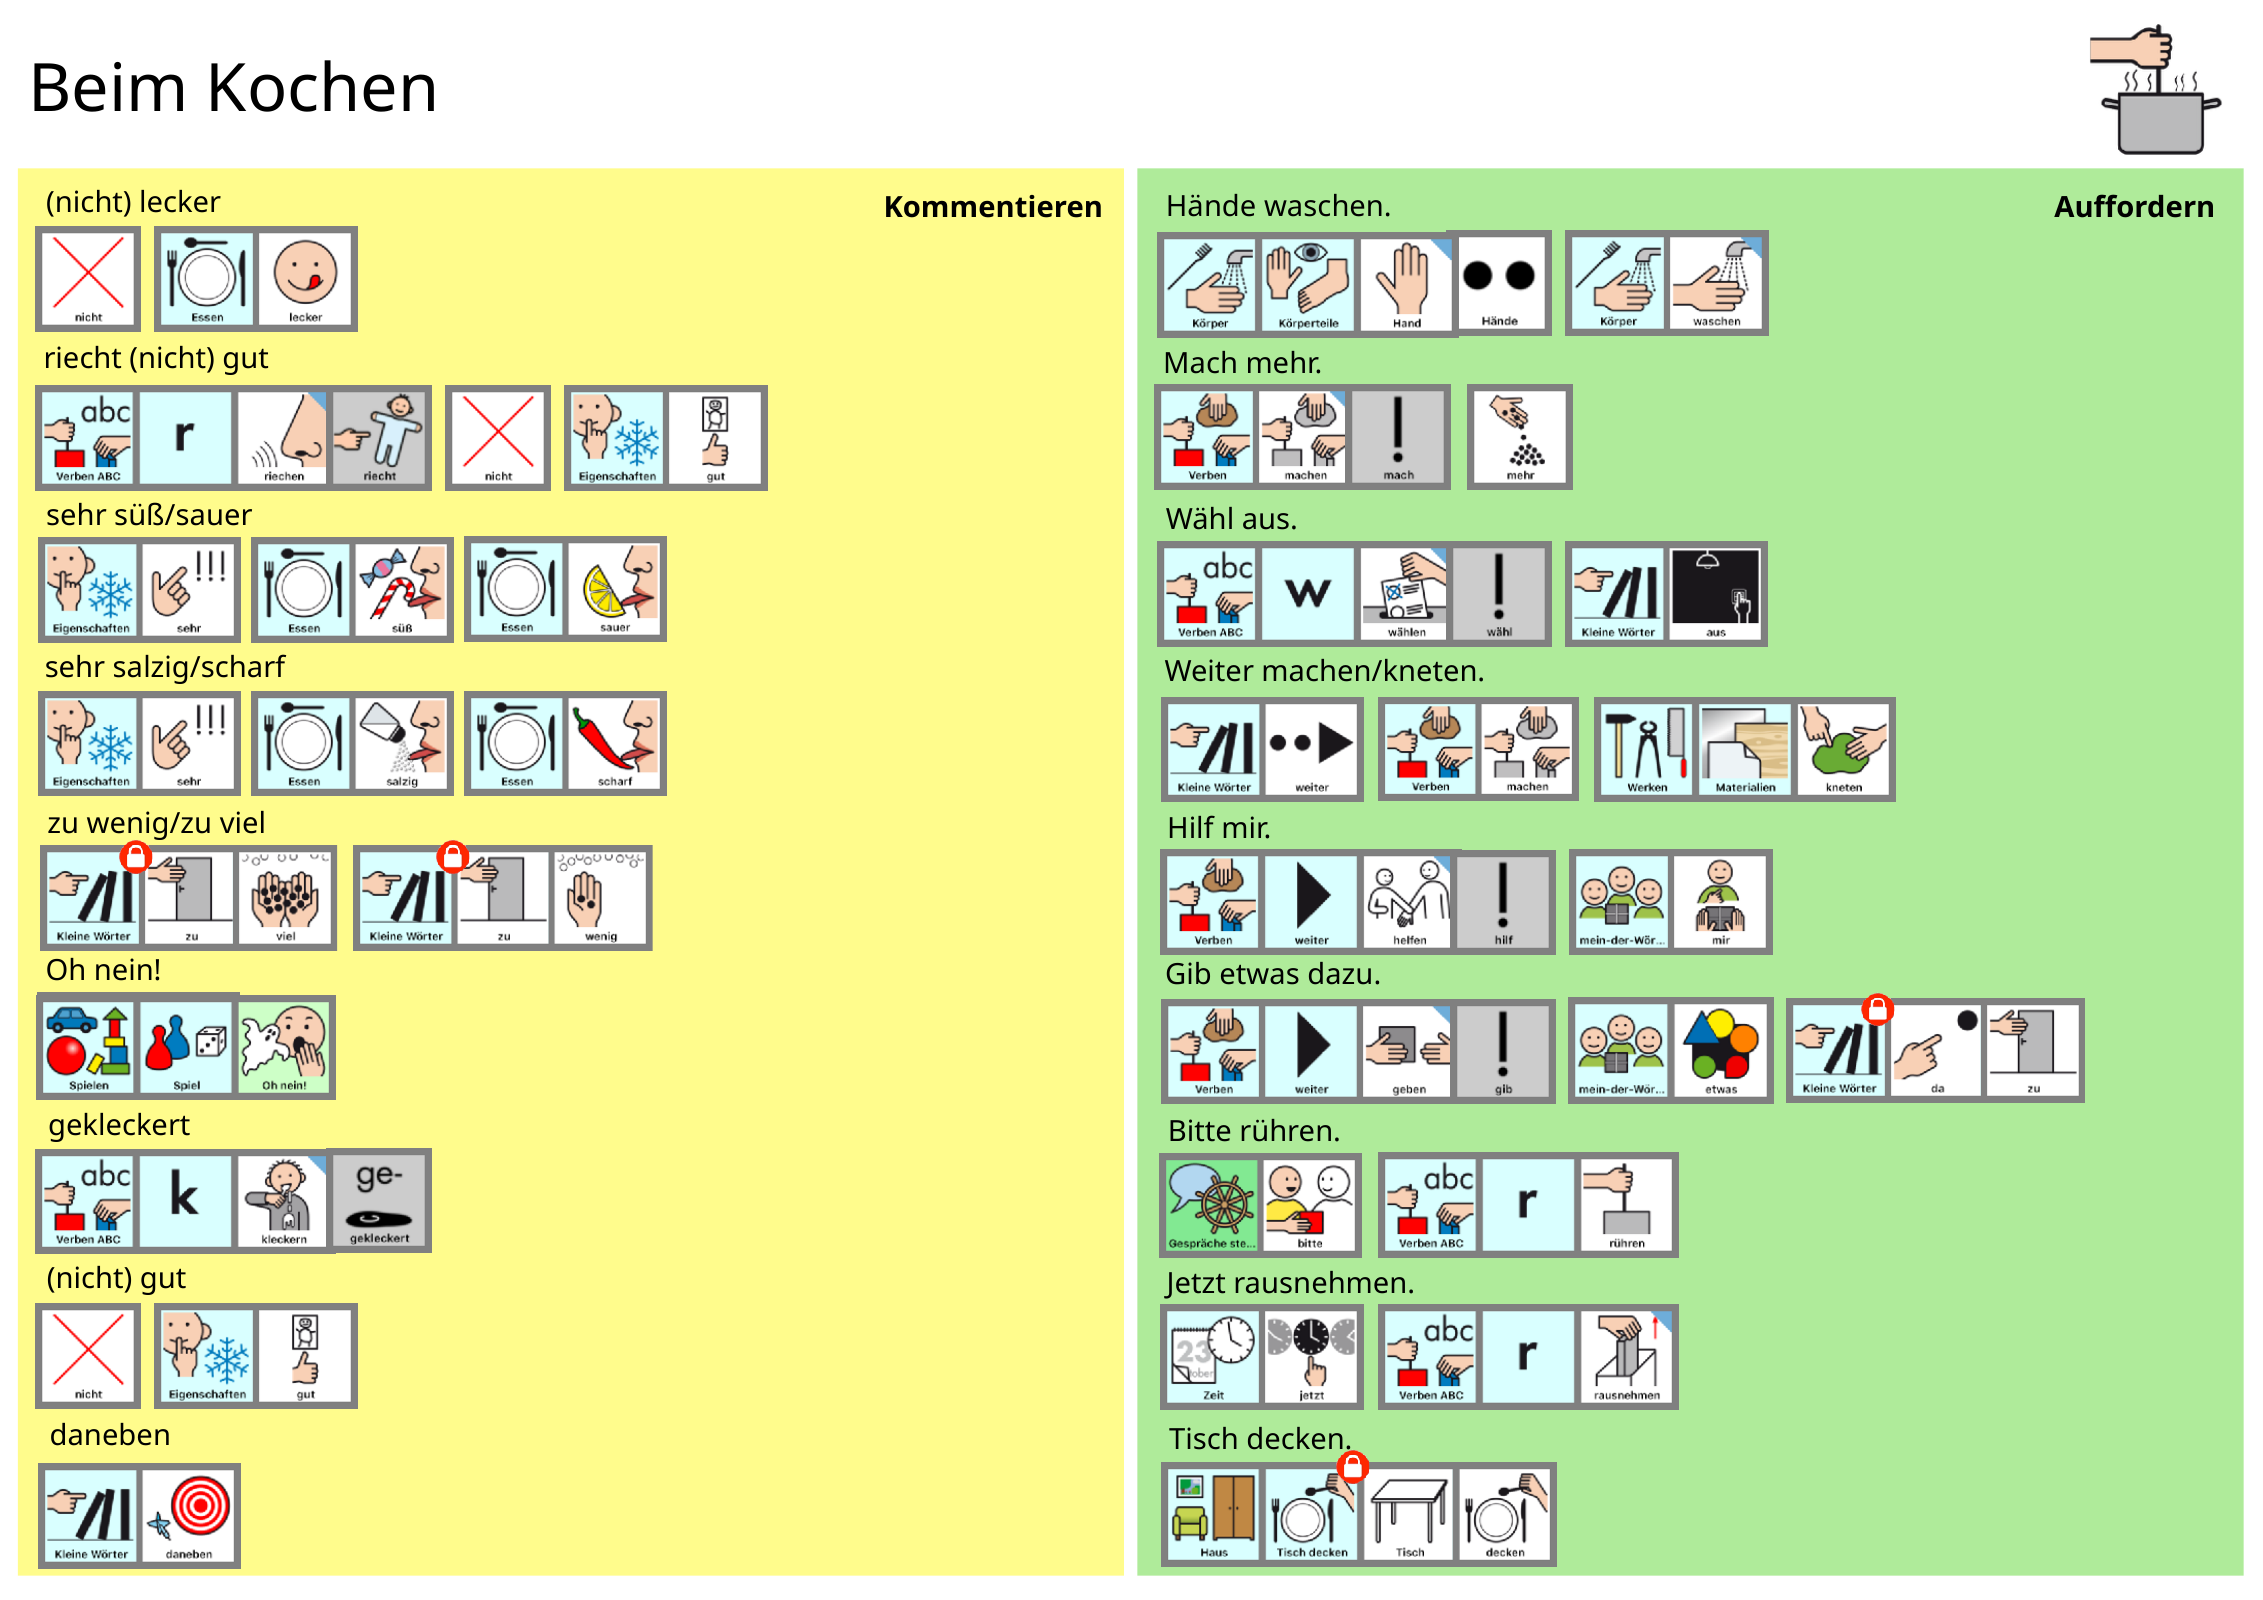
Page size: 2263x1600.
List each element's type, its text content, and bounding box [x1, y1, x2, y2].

title Beim Kochen [19, 0, 2118, 175]
picture [251, 690, 455, 796]
picture [1159, 849, 1556, 956]
text_box Kommentieren [812, 180, 1112, 232]
picture [1467, 384, 1573, 491]
text_box riecht (nicht) gut [35, 331, 659, 384]
text_box Mach mehr. [1154, 335, 1778, 388]
text_box sehr süß/sauer [37, 488, 661, 540]
text_box [17, 168, 1124, 1576]
picture [1786, 990, 2086, 1104]
picture [251, 537, 455, 643]
text_box Jetzt rausnehmen. [1158, 1255, 1782, 1308]
text_box Auffordern [1925, 179, 2224, 232]
picture [1569, 849, 1773, 955]
picture [36, 992, 336, 1100]
picture [154, 1303, 358, 1409]
picture [35, 385, 432, 491]
picture [464, 536, 667, 642]
picture [1154, 384, 1451, 490]
text_box gekleckert [39, 1097, 663, 1150]
text_box Gib etwas dazu. [1156, 947, 1780, 999]
text_box Hände waschen. [1157, 179, 1781, 231]
text_box Bitte rühren. [1159, 1103, 1783, 1156]
picture [1160, 696, 1364, 803]
picture [1564, 230, 1769, 336]
picture [38, 537, 242, 643]
picture [1159, 1152, 1363, 1259]
picture [35, 1148, 432, 1254]
picture [38, 1463, 242, 1569]
text_box Wähl aus. [1157, 492, 1781, 544]
text_box daneben [41, 1408, 665, 1460]
text_box (nicht) gut [38, 1251, 662, 1304]
picture [40, 837, 338, 951]
picture [1160, 1447, 1558, 1568]
picture [1157, 541, 1552, 647]
picture [1565, 541, 1769, 647]
picture [35, 226, 141, 332]
picture [38, 690, 242, 796]
picture [1161, 998, 1556, 1104]
picture [1157, 230, 1552, 338]
picture [1377, 1152, 1679, 1258]
text_box zu wenig/zu viel [39, 796, 663, 848]
text_box sehr salzig/scharf [36, 639, 660, 692]
text_box [1137, 168, 2244, 1576]
text_box Hilf mir. [1158, 800, 1782, 853]
picture [1377, 1304, 1679, 1410]
picture [154, 226, 358, 332]
text_box (nicht) lecker [37, 174, 661, 227]
picture [1594, 696, 1896, 803]
picture [464, 690, 667, 796]
picture [445, 385, 551, 491]
picture [1160, 1304, 1365, 1410]
picture [1568, 997, 1774, 1104]
picture [2082, 23, 2240, 155]
picture [35, 1303, 141, 1409]
text_box Oh nein! [37, 943, 661, 995]
text_box Tisch decken. [1160, 1412, 1784, 1464]
picture [353, 837, 653, 951]
picture [564, 385, 768, 491]
text_box Weiter machen/kneten. [1156, 643, 1780, 696]
picture [1378, 697, 1579, 801]
